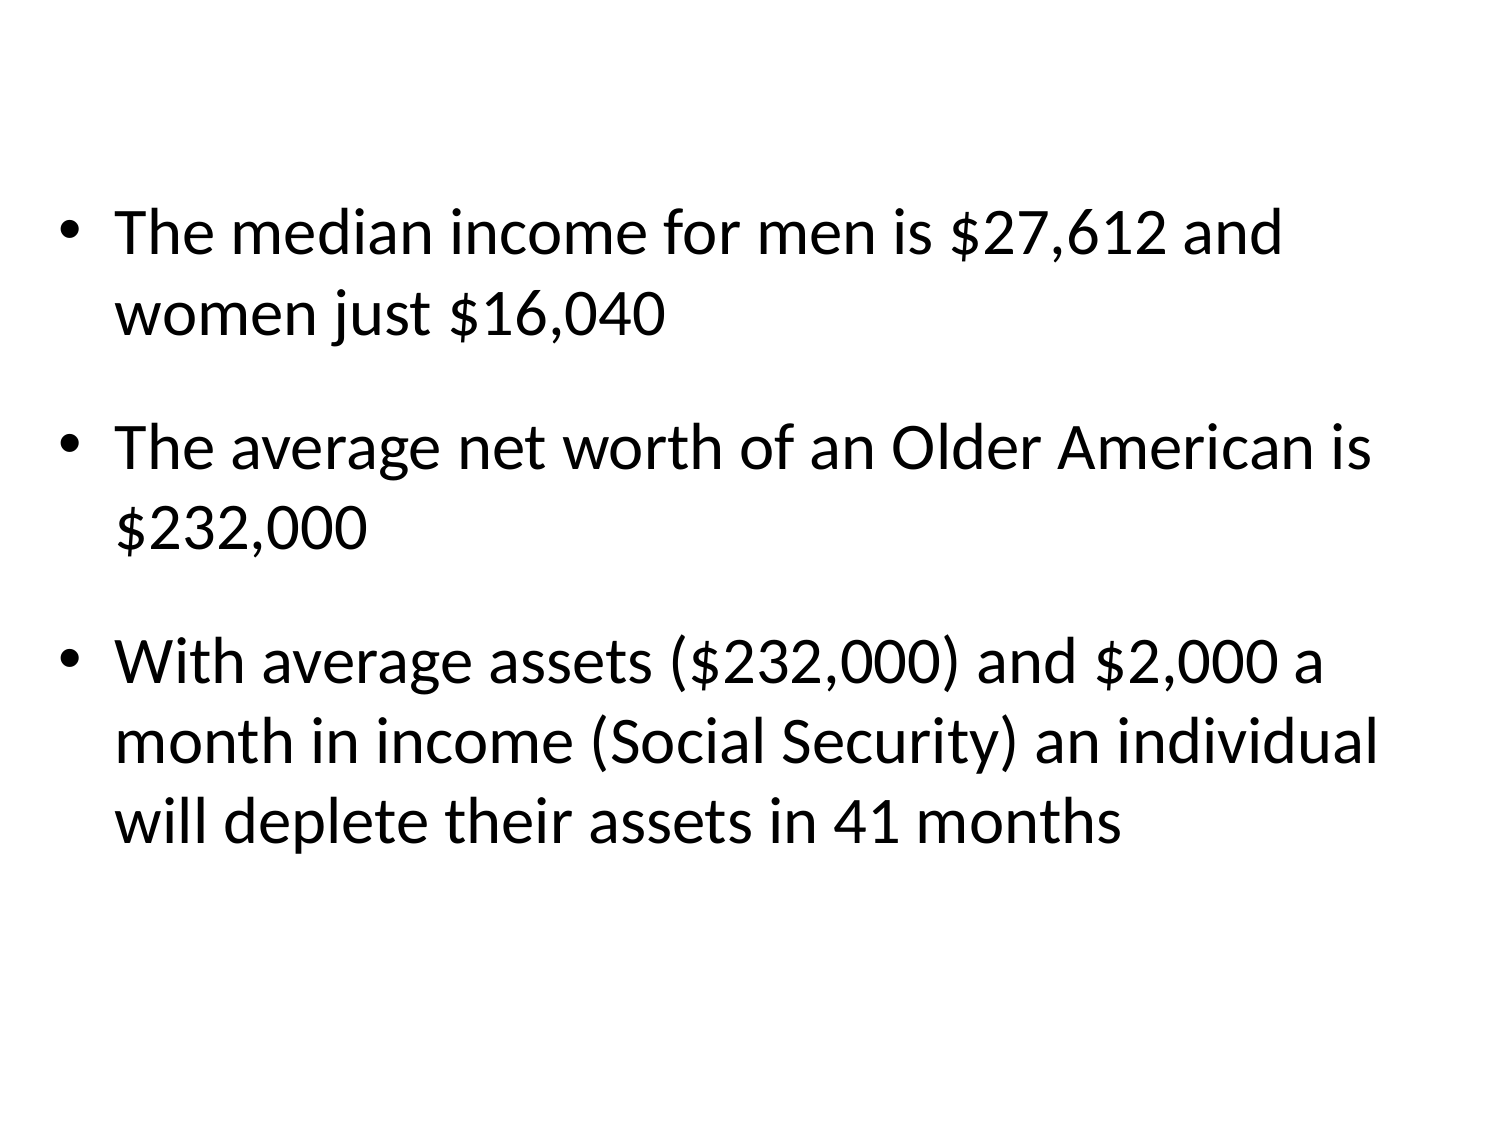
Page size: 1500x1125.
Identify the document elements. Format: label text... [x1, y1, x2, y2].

list The median income for men is $27,612 and women just $16,040 The average net worth of an Older American is $232,000 With average assets ($232,000) and $2,000 a month in income (Social Security) an individual will deplete their assets in 41 months [43, 180, 1457, 902]
